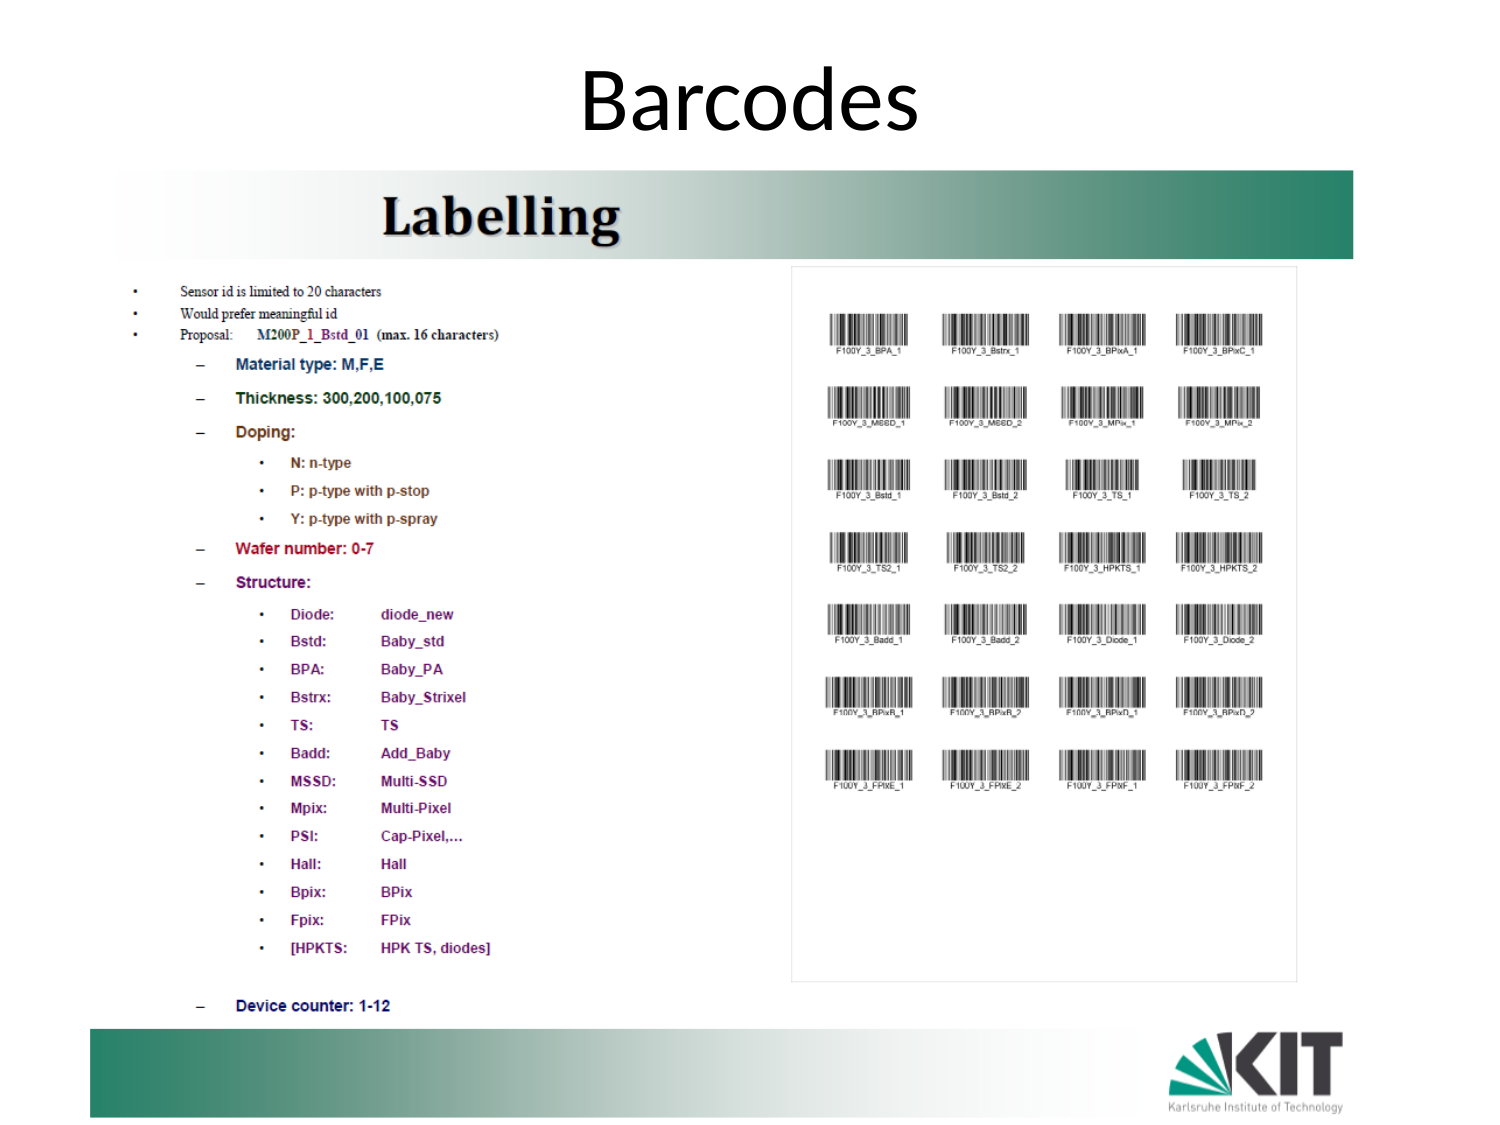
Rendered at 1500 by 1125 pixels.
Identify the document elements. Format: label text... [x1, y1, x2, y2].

picture [81, 167, 1372, 1125]
title Barcodes [75, 0, 1425, 188]
